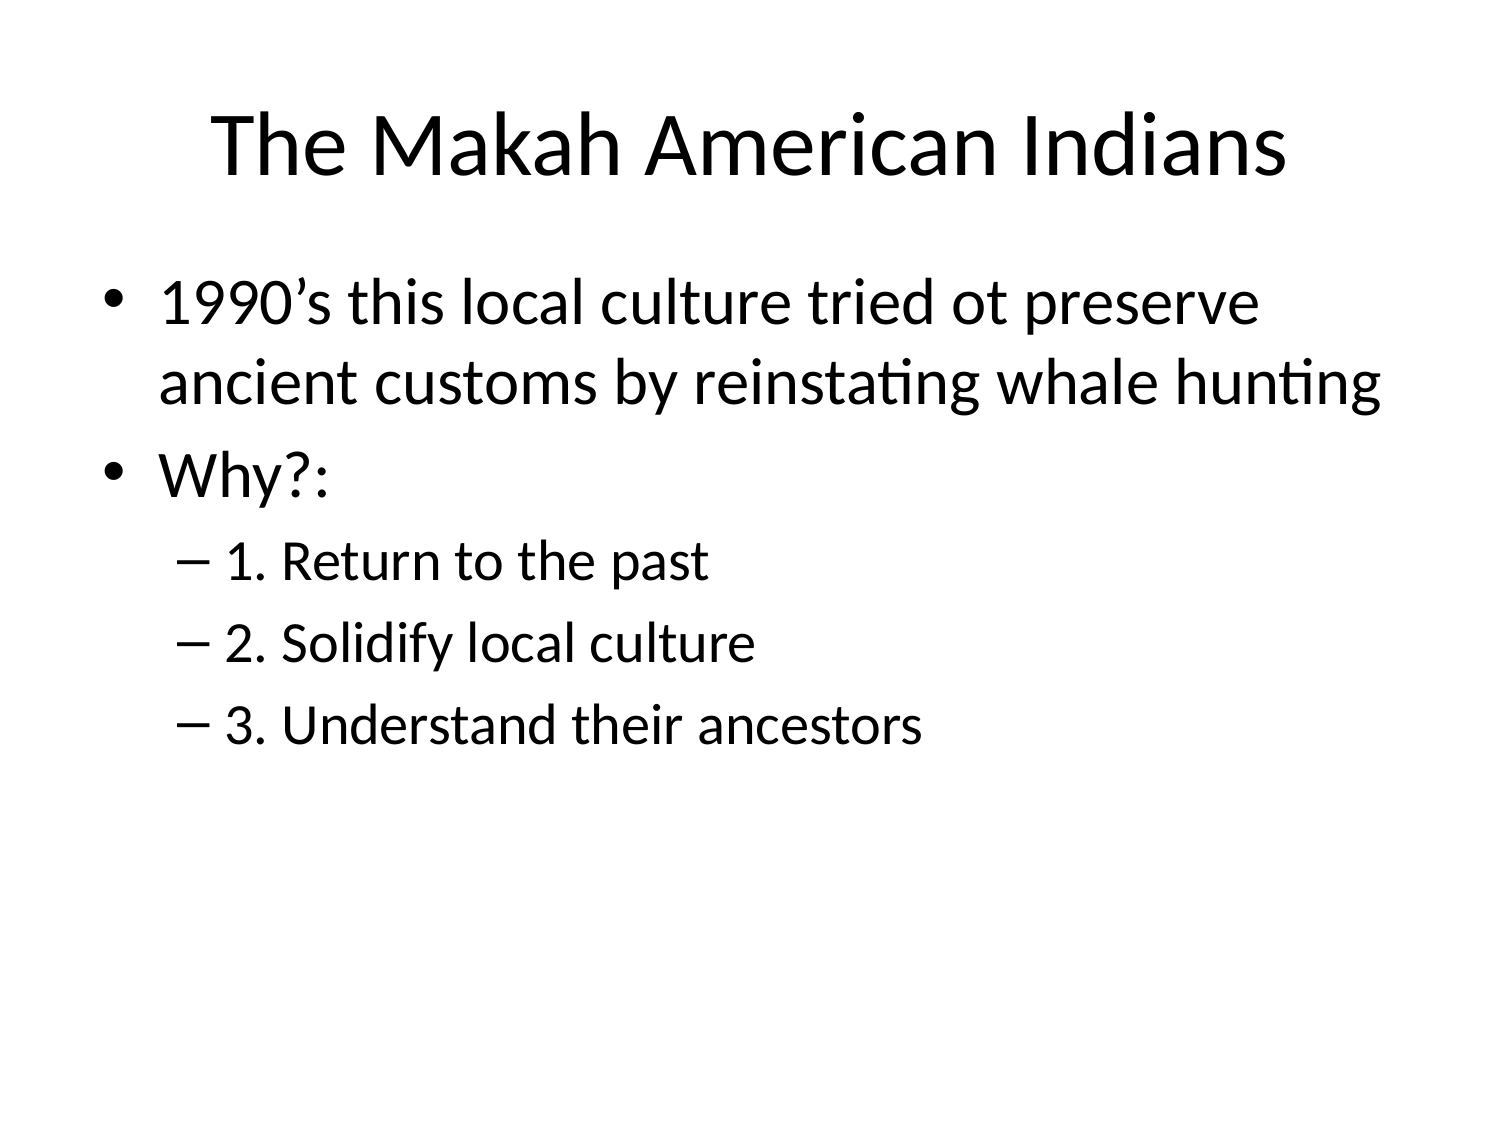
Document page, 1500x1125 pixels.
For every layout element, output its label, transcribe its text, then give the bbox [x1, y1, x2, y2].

list 1990’s this local culture tried ot preserve ancient customs by reinstating whale hunting Why?: 1. Return to the past 2. Solidify local culture 3. Understand their ancestors [87, 249, 1438, 993]
title The Makah American Indians [74, 44, 1426, 233]
